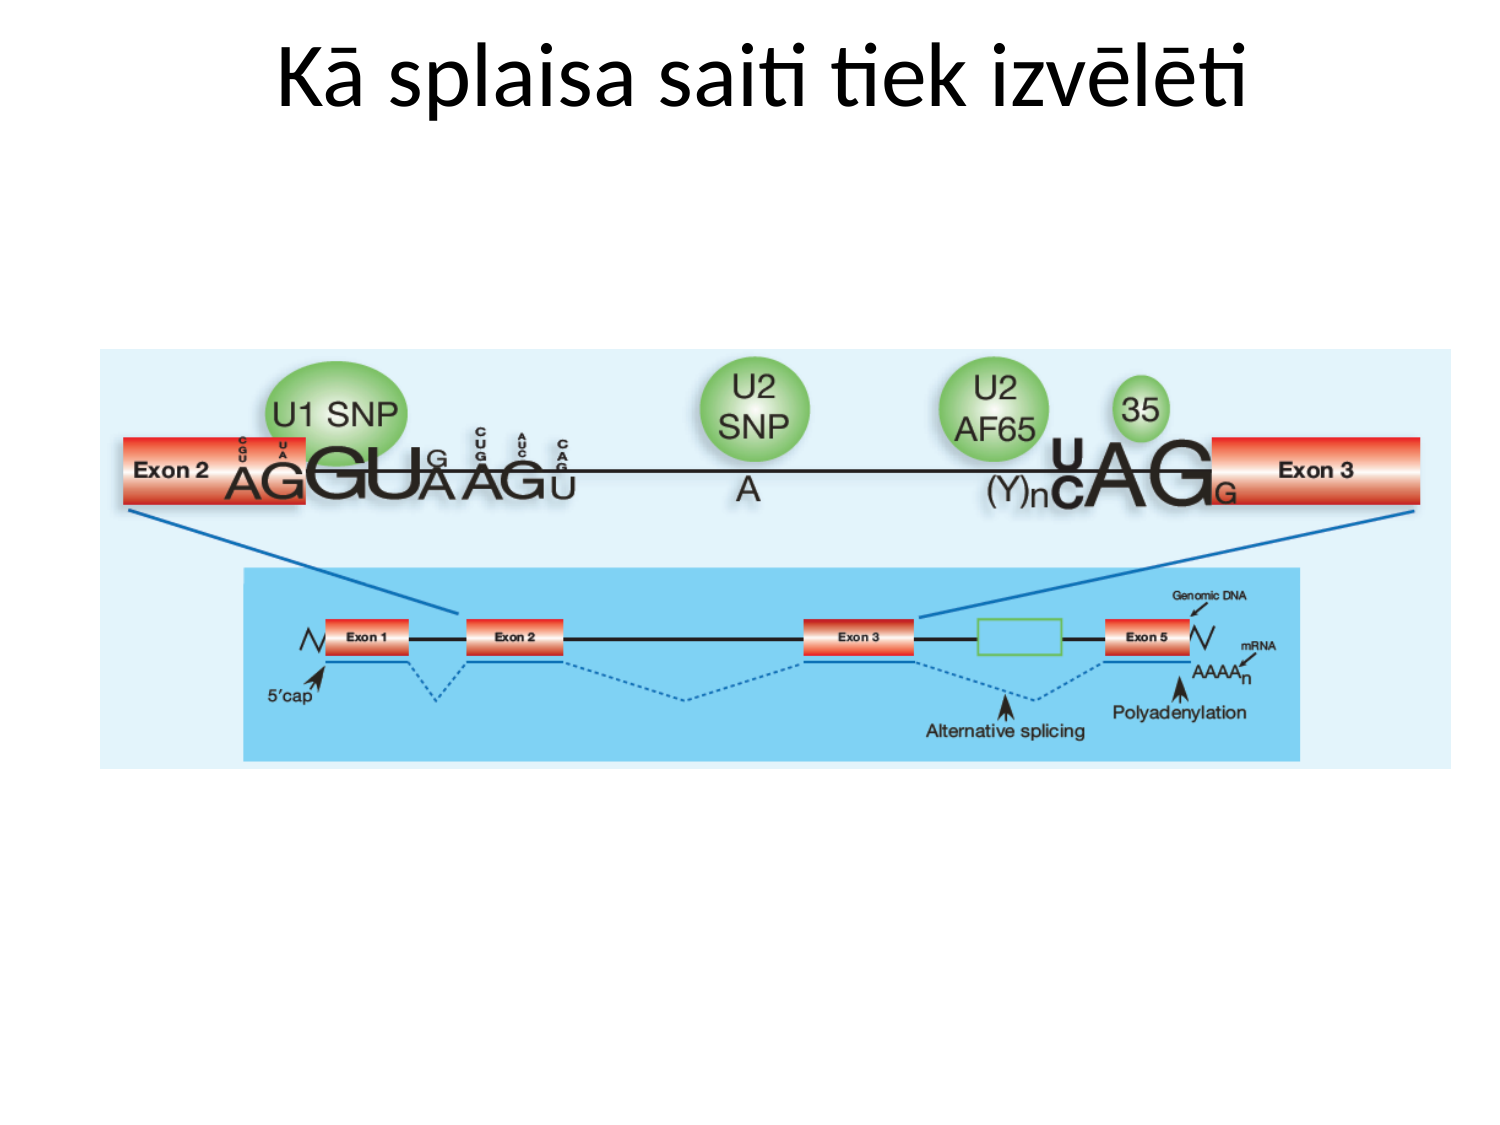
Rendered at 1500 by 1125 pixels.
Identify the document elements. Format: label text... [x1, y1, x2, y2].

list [100, 349, 1451, 769]
title Kā splaisa saiti tiek izvēlēti [88, 0, 1439, 140]
